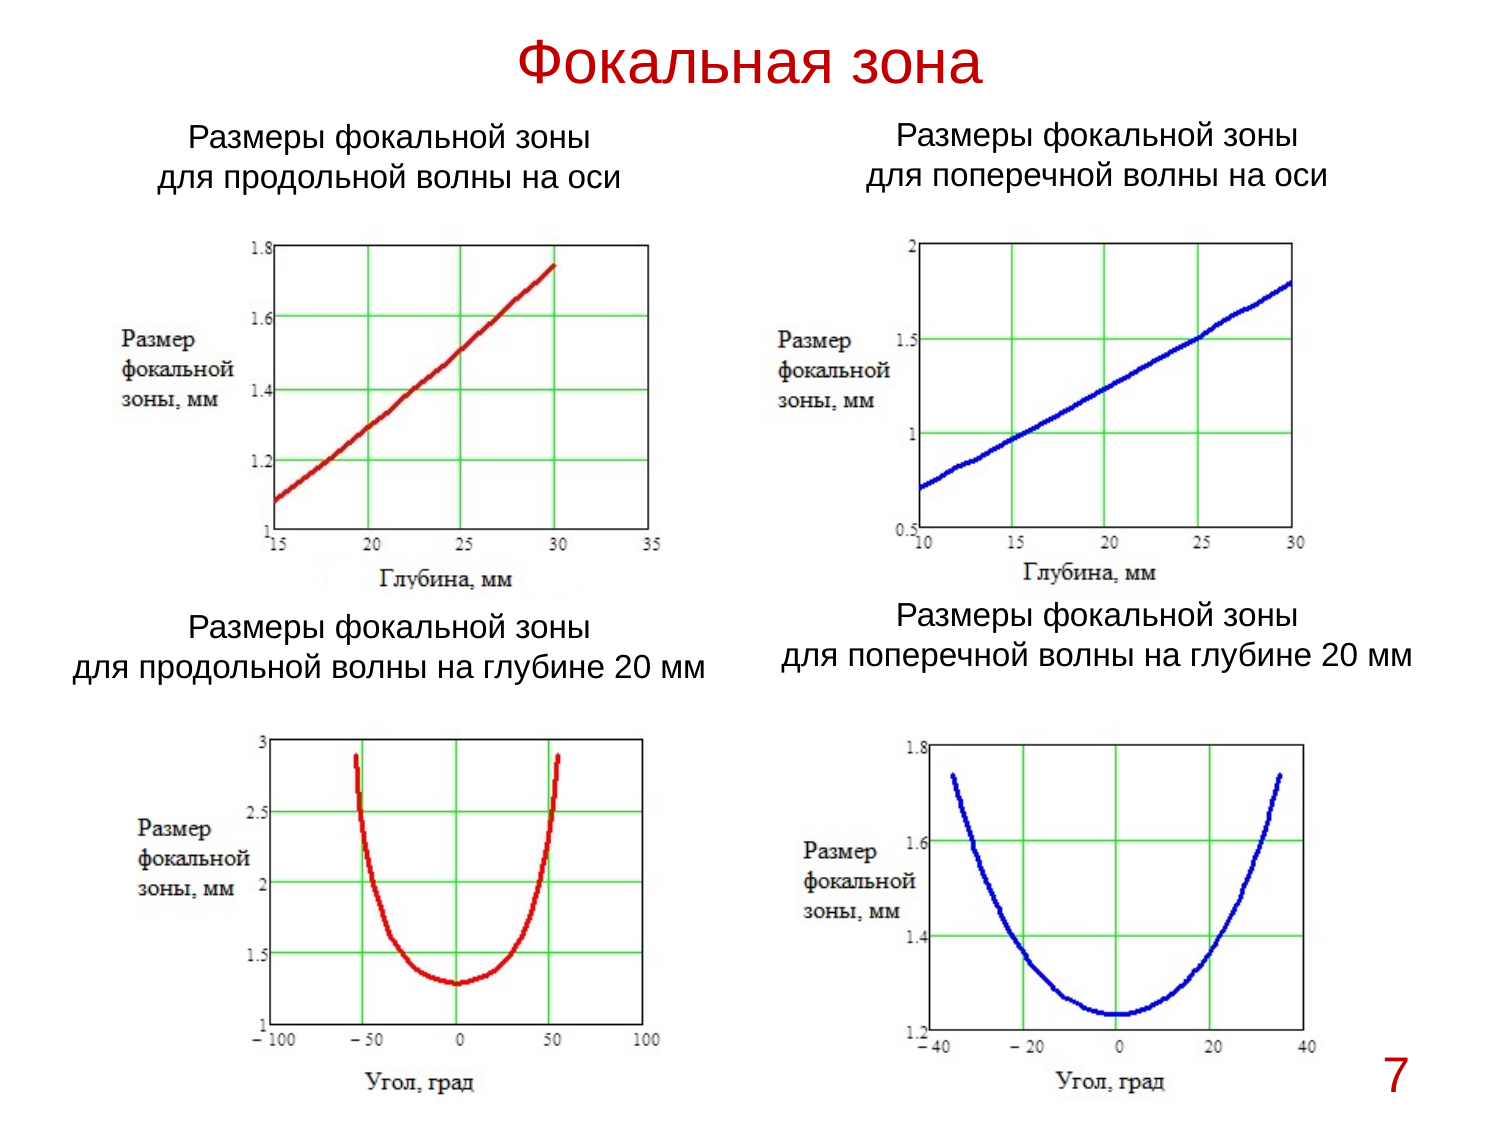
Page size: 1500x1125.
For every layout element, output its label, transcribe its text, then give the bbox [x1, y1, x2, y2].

slide_number 7 [1358, 1042, 1425, 1103]
picture [111, 201, 669, 596]
title Фокальная зона [0, 0, 1500, 119]
text_box Размеры фокальной зоны для поперечной волны на оси [851, 105, 1344, 201]
picture [135, 692, 693, 1118]
text_box Размеры фокальной зоны для продольной волны на глубине 20 мм [57, 597, 722, 693]
text_box Размеры фокальной зоны для продольной волны на оси [142, 107, 637, 200]
picture [761, 199, 1319, 602]
picture [795, 699, 1353, 1125]
text_box Размеры фокальной зоны для поперечной волны на глубине 20 мм [766, 586, 1429, 681]
